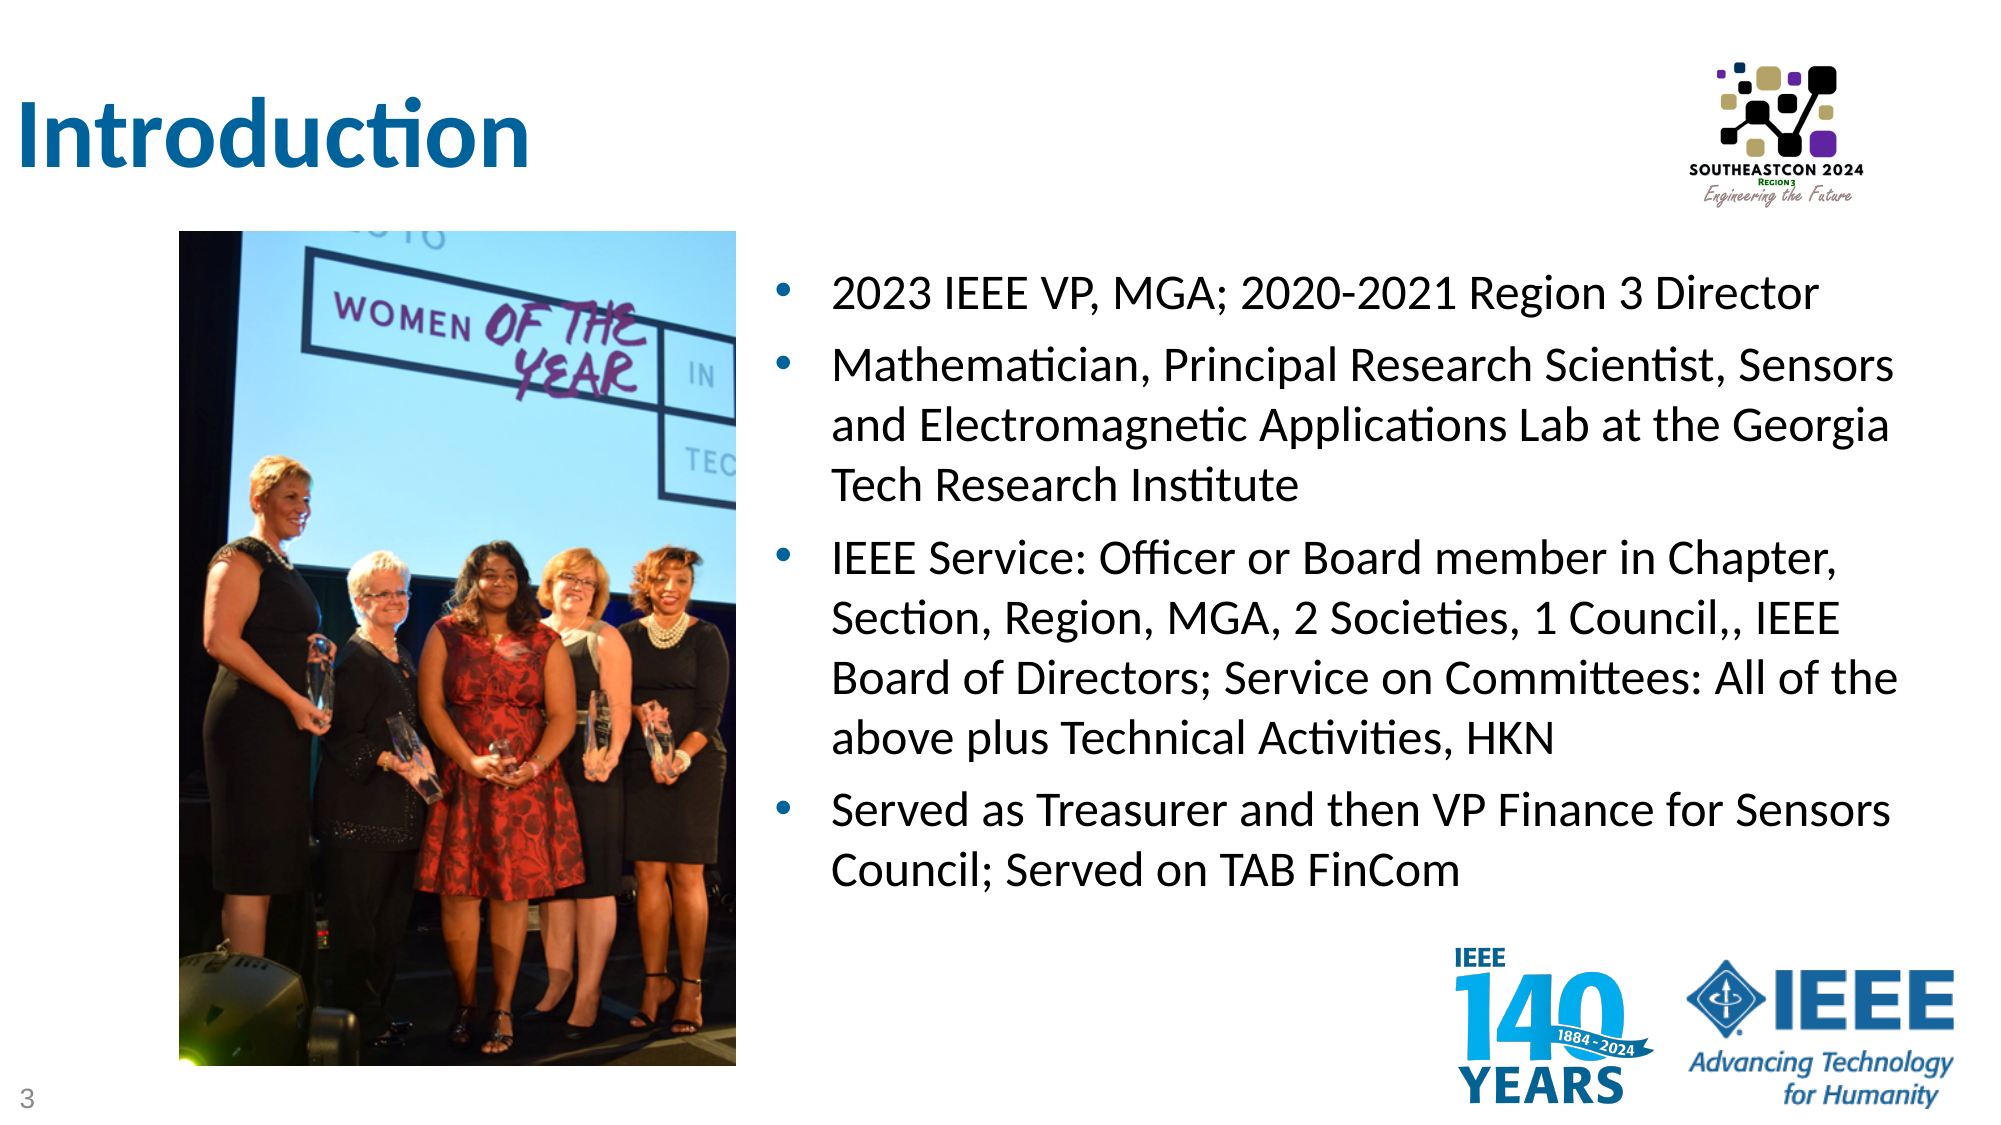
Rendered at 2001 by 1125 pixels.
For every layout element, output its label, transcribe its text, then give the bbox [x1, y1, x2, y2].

picture [1686, 54, 1867, 212]
text_box 2023 IEEE VP, MGA; 2020-2021 Region 3 Director Mathematician, Principal Research Scientist, Sensors and Electromagnetic Applications Lab at the Georgia Tech Research Institute IEEE Service: Officer or Board member in Chapter, Section, Region, MGA, 2 Societies, 1 Council,, IEEE Board of Directors; Service on Committees: All of the above plus Technical Activities, HKN Served as Treasurer and then VP Finance for Sensors Council; Served on TAB FinCom [759, 251, 1965, 905]
picture [1435, 927, 1667, 1125]
picture [1686, 959, 1954, 1109]
picture [179, 231, 736, 1066]
text_box 3 [0, 1067, 150, 1125]
title Introduction [0, 59, 1539, 210]
